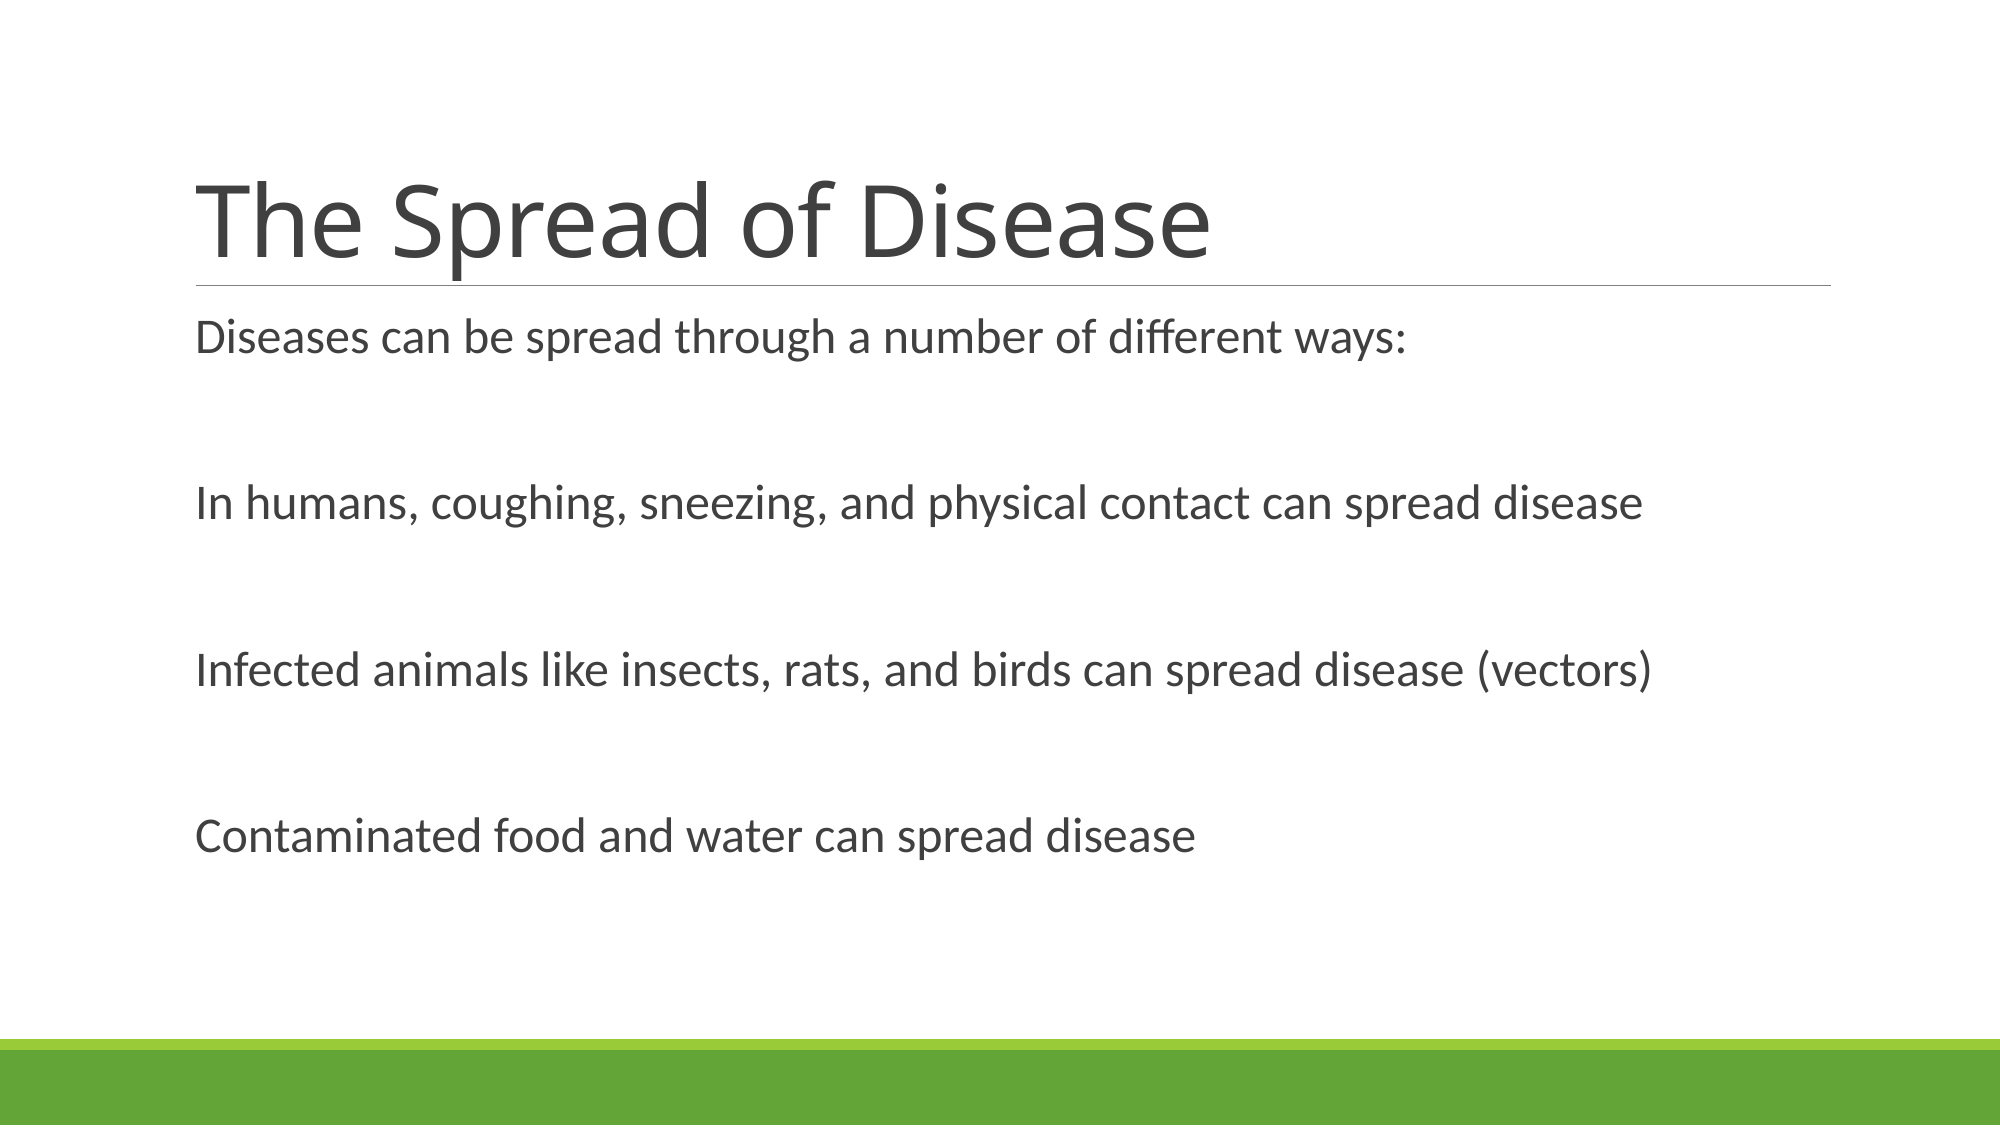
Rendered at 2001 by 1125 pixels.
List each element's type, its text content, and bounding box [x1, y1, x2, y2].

list Diseases can be spread through a number of different ways: In humans, coughing, sneezing, and physical contact can spread disease Infected animals like insects, rats, and birds can spread disease (vectors) Contaminated food and water can spread disease [180, 302, 1830, 963]
title The Spread of Disease [180, 47, 1830, 285]
